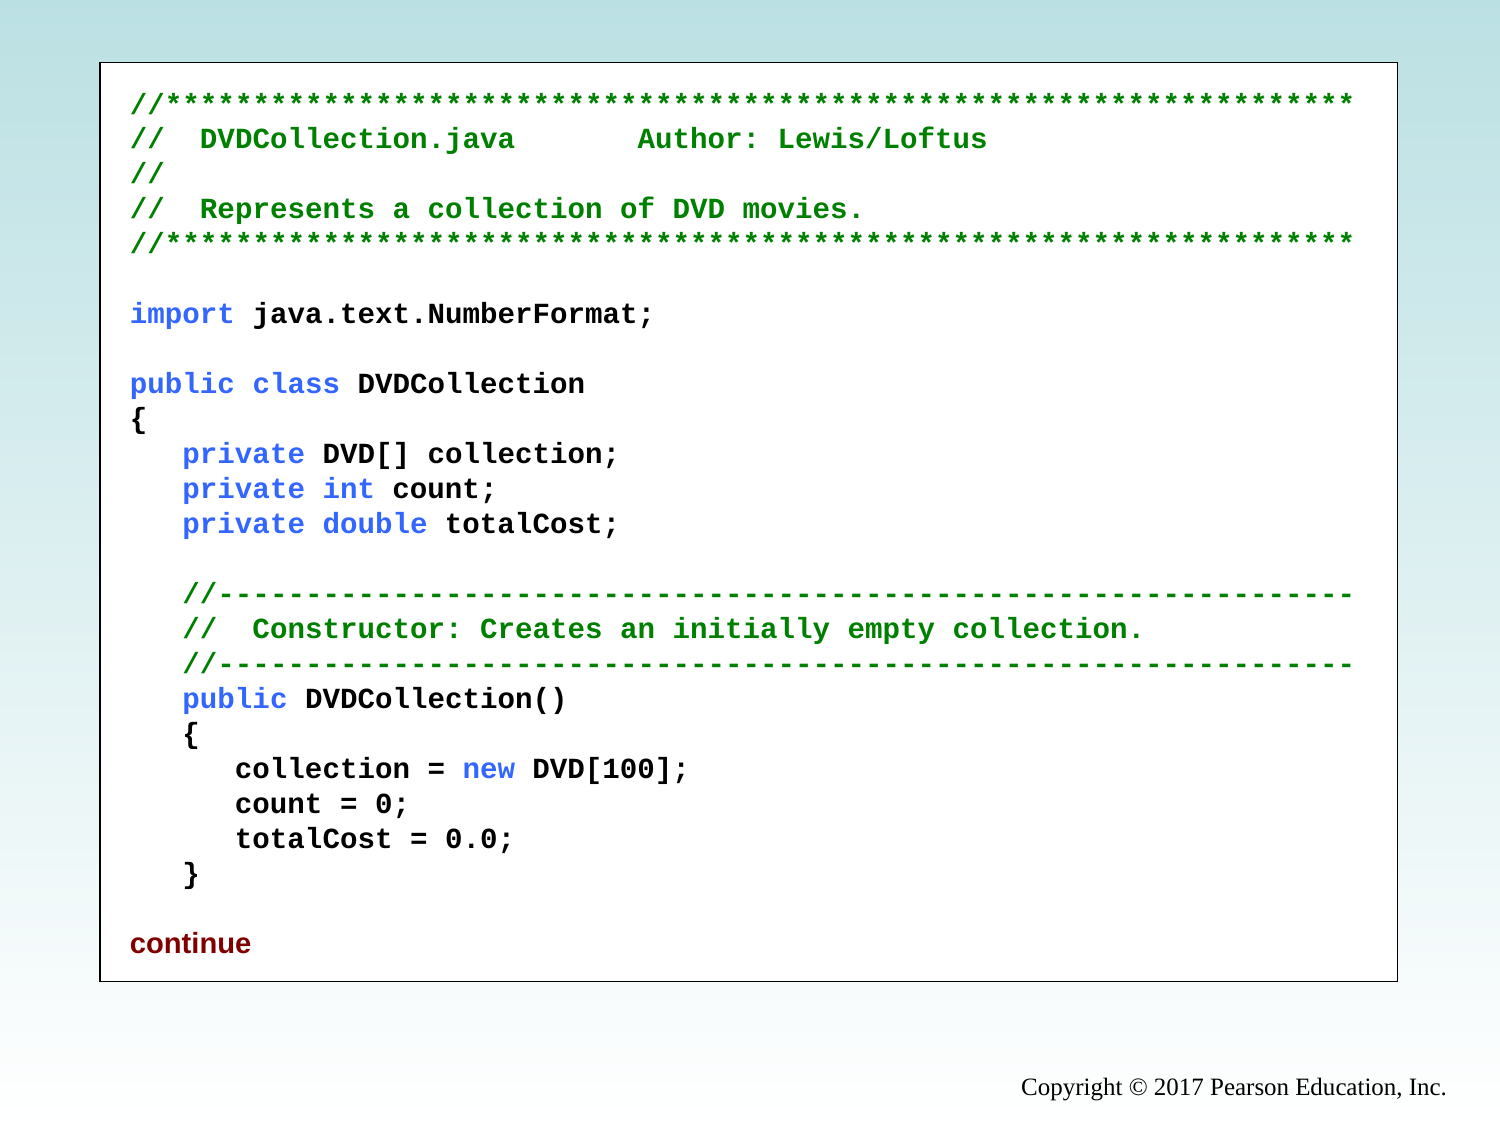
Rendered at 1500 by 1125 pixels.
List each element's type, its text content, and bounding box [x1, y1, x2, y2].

footer Copyright © 2017 Pearson Education, Inc. [549, 1062, 1463, 1114]
text_box //******************************************************************** // DVDCollection.java Author: Lewis/Loftus // // Represents a collection of DVD movies. //******************************************************************** import java.text.NumberFormat; public class DVDCollection { private DVD[] collection; private int count; private double totalCost; //----------------------------------------------------------------- // Constructor: Creates an initially empty collection. //----------------------------------------------------------------- public DVDCollection() { collection = new DVD[100]; count = 0; totalCost = 0.0; } continue [99, 62, 1398, 982]
